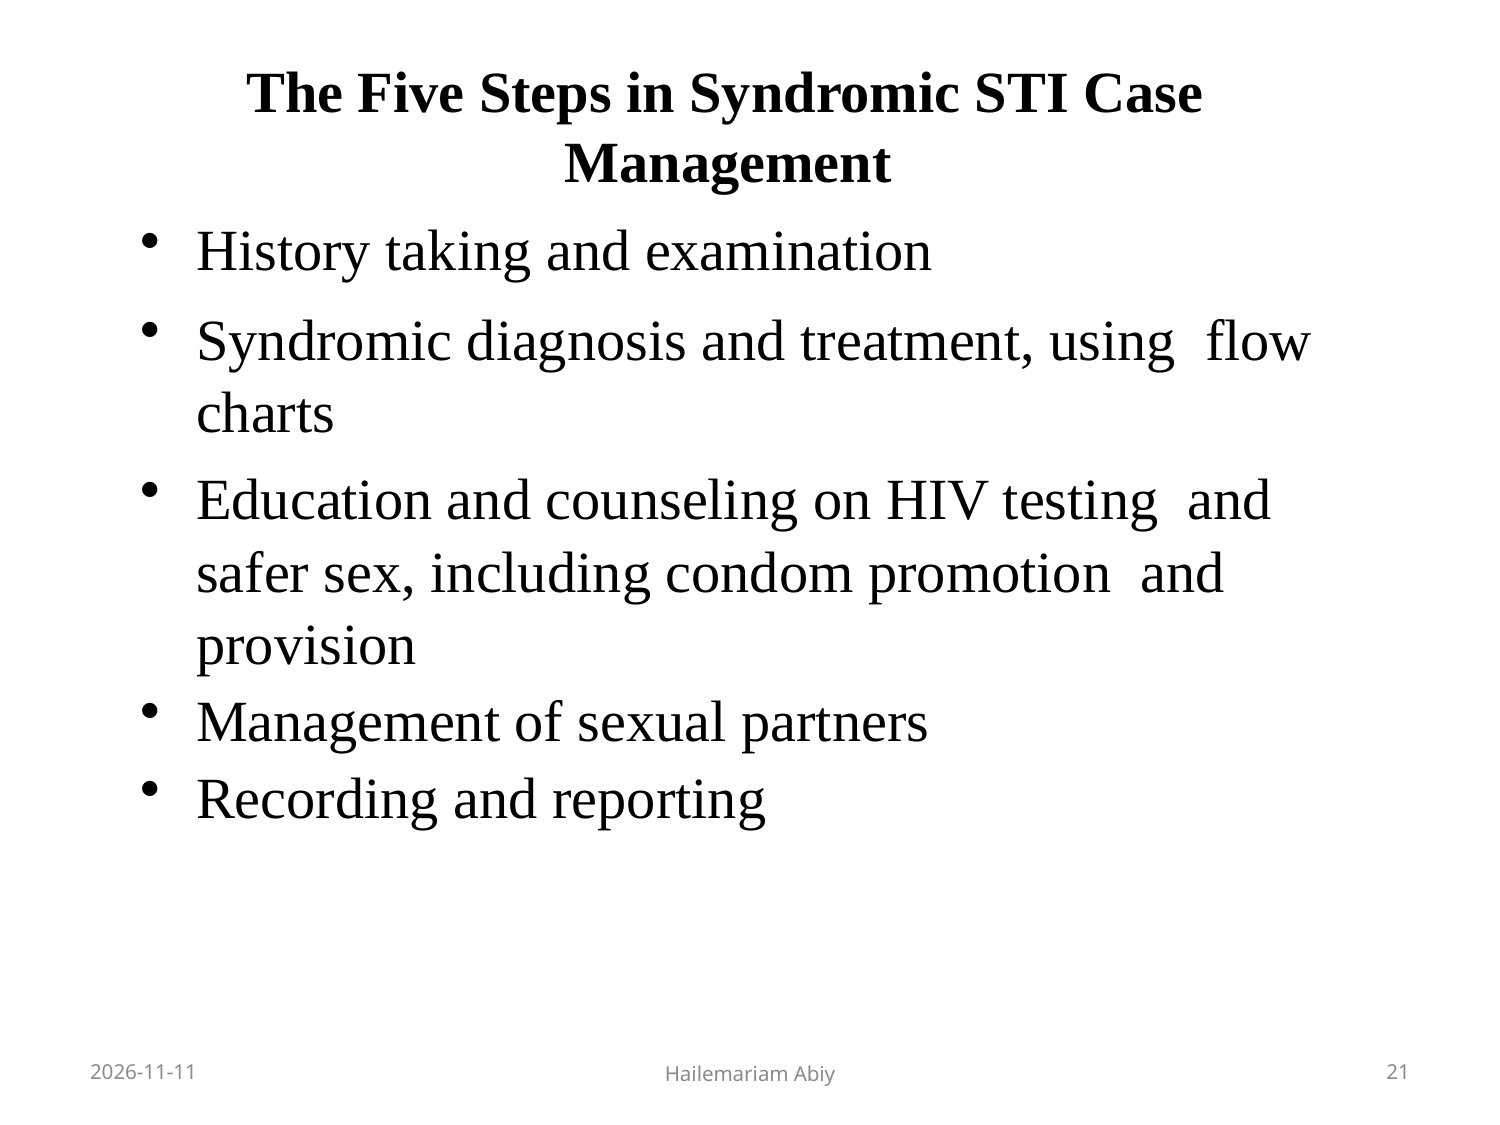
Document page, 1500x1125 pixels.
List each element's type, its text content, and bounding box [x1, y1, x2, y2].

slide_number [75, 1042, 425, 1103]
text_box The Five Steps in Syndromic STI Case Management History taking and examination Syndromic diagnosis and treatment, using flow charts Education and counseling on HIV testing and safer sex, including condom promotion and provision Management of sexual partners Recording and reporting [137, 52, 1369, 831]
slide_number 21 [1074, 1042, 1425, 1103]
footer Hailemariam Abiy [512, 1042, 988, 1103]
